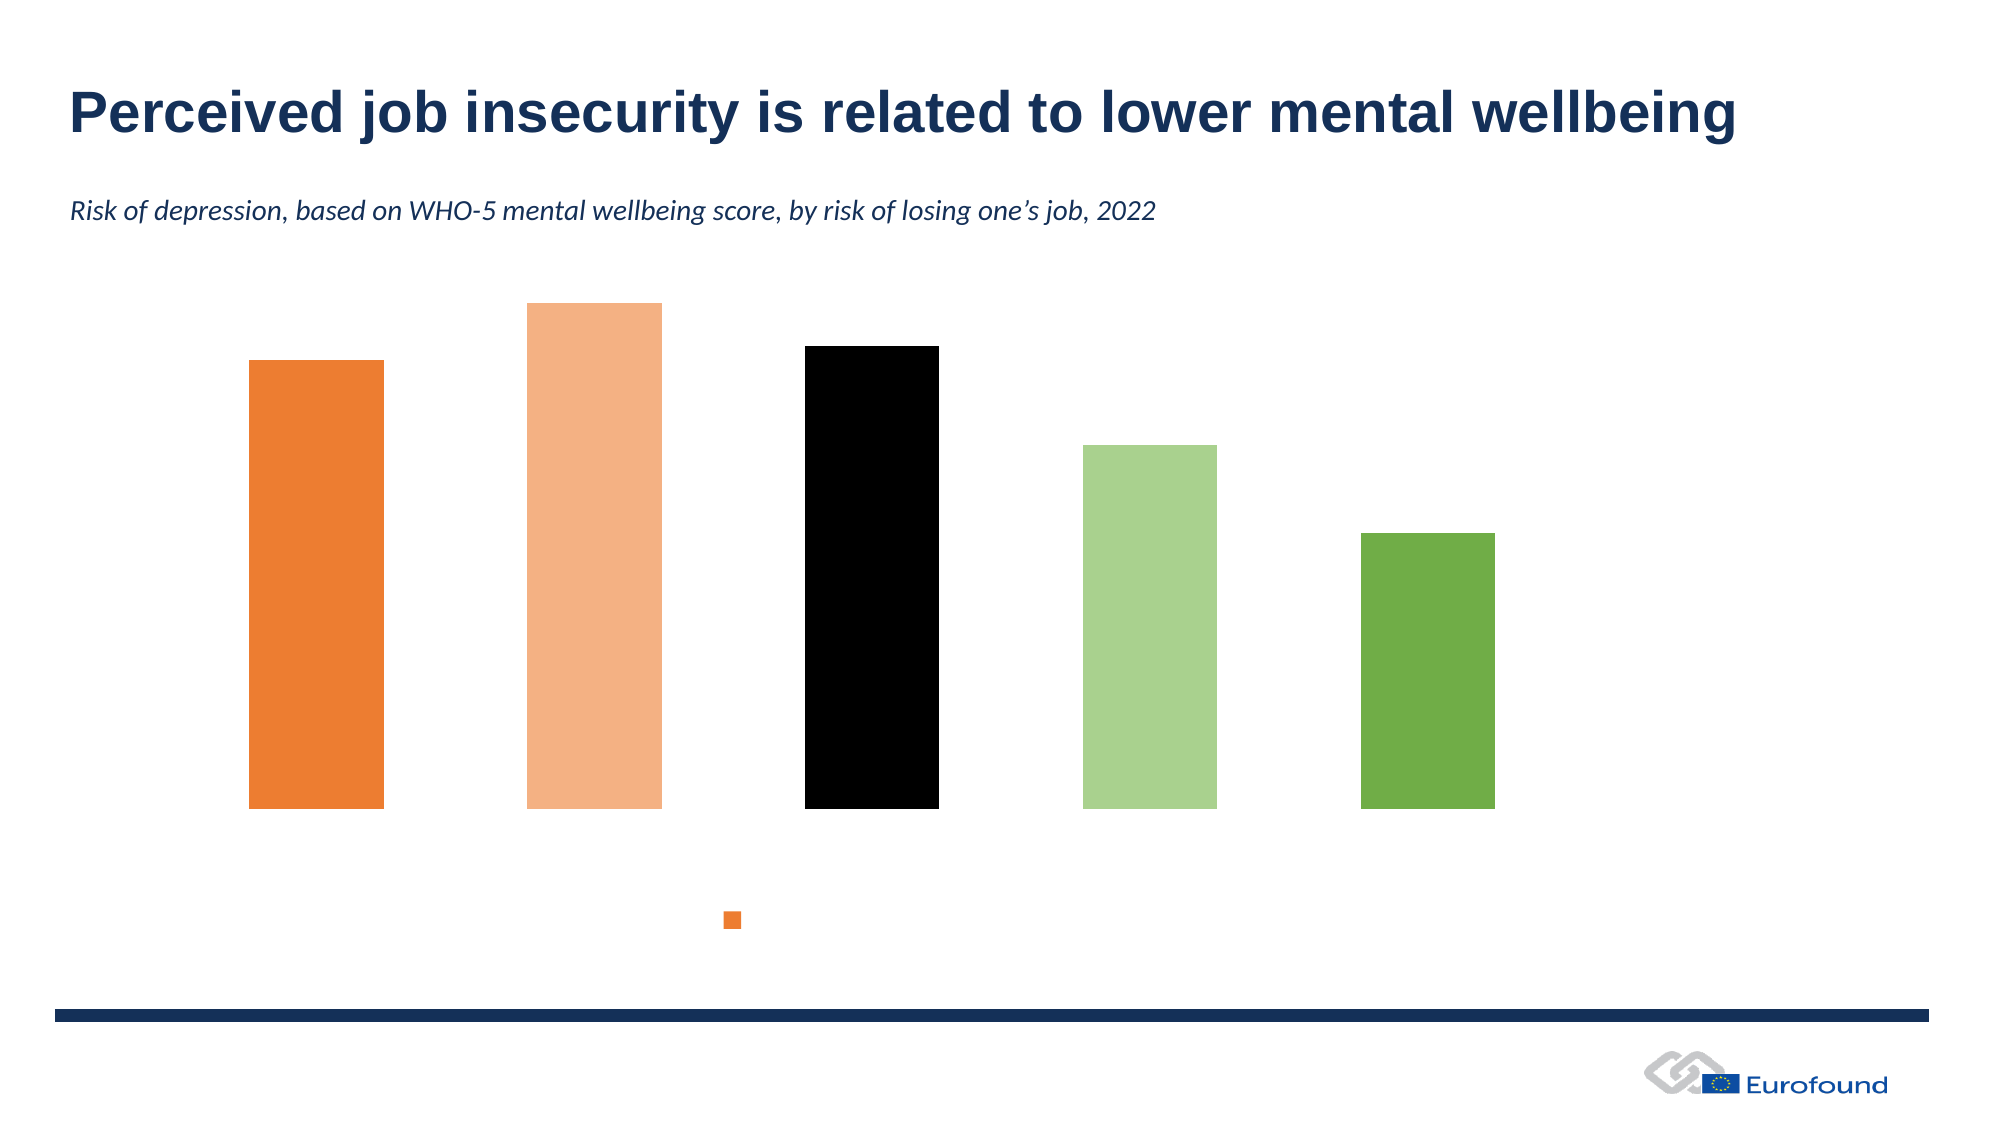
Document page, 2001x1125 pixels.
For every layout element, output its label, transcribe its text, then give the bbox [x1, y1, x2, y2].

chart [88, 245, 1598, 941]
text_box Risk of depression, based on WHO-5 mental wellbeing score, by risk of losing one’s job, 2022 [55, 183, 1502, 234]
picture [1644, 1051, 1887, 1094]
title Perceived job insecurity is related to lower mental wellbeing [55, 45, 1930, 173]
